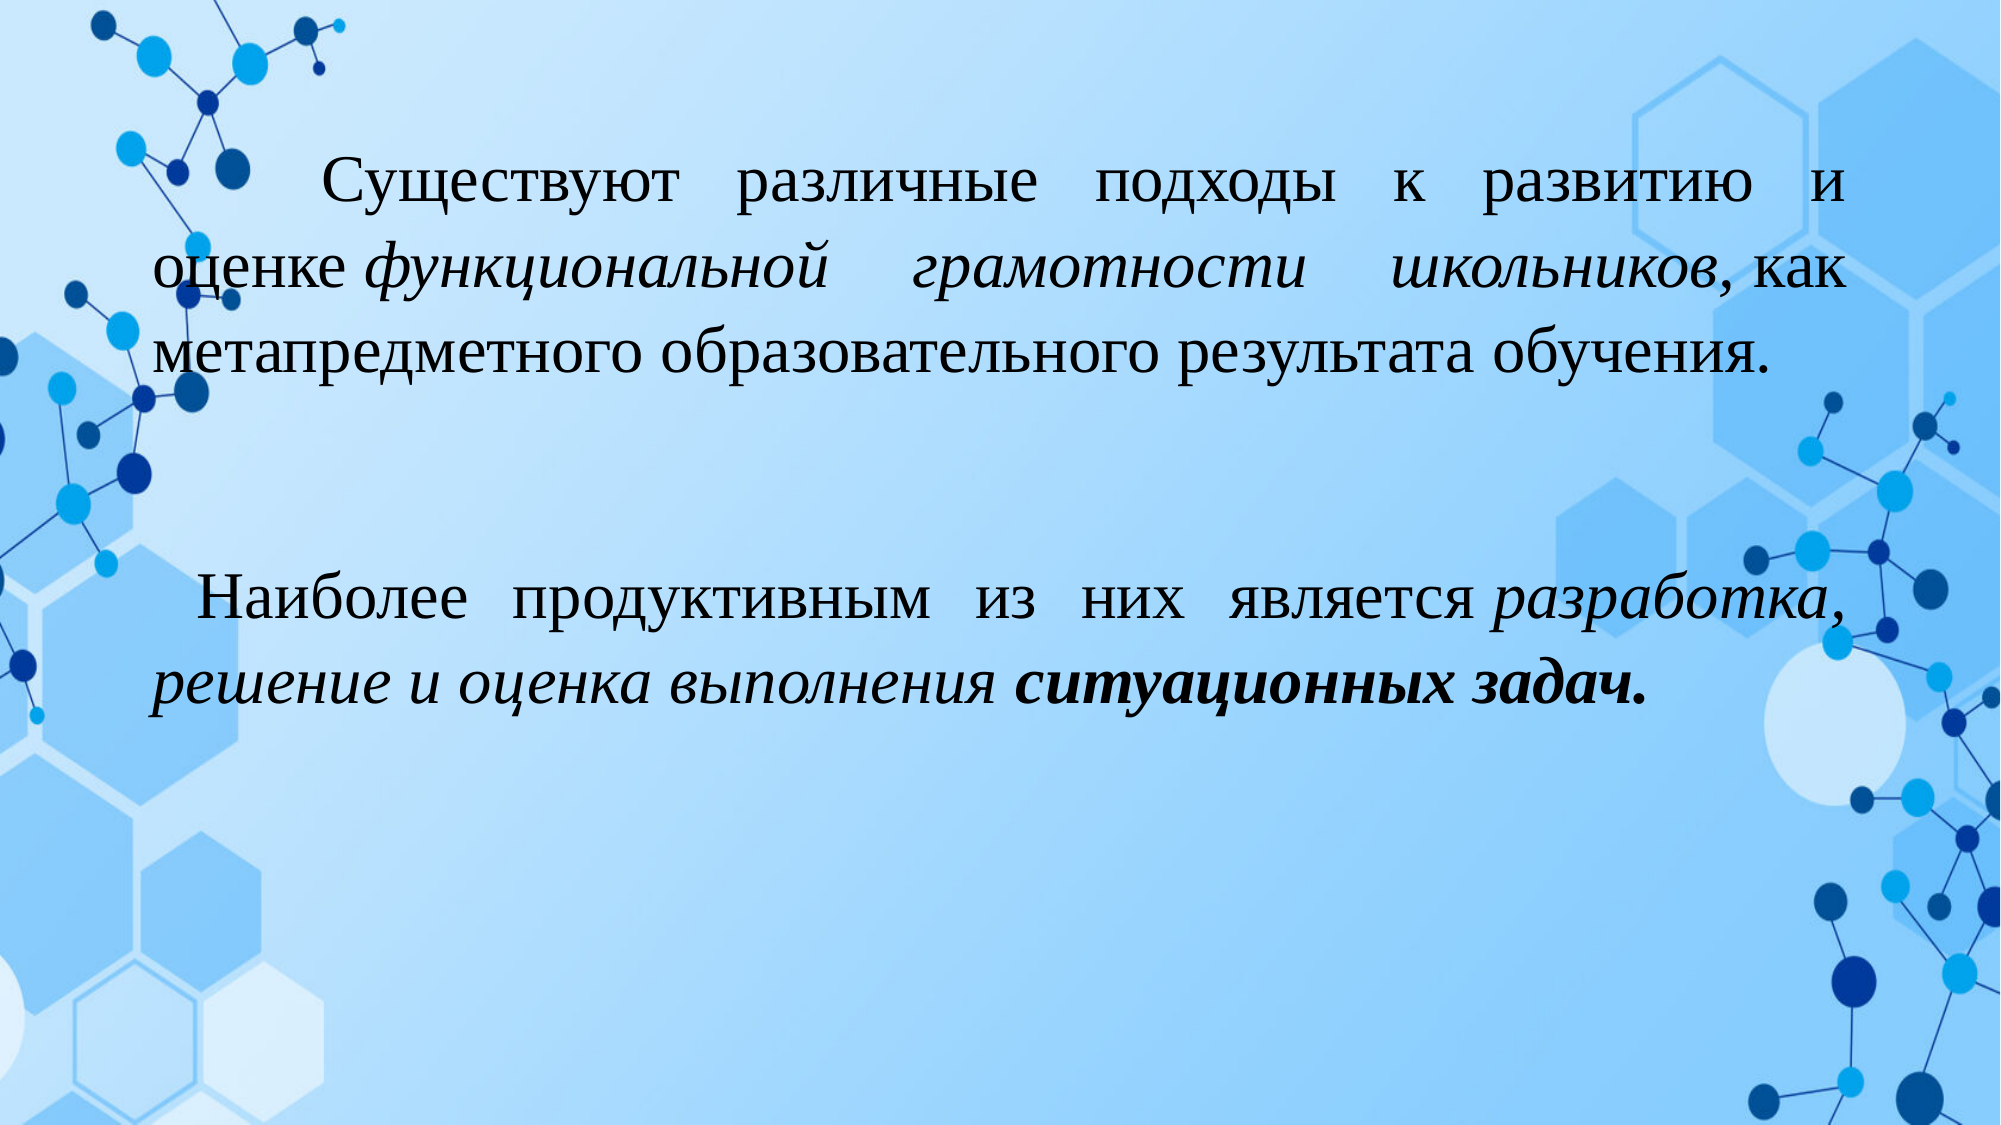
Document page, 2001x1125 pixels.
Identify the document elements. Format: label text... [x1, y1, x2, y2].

picture [0, 0, 2001, 1125]
list Существуют различные подходы к развитию и оценке функциональной грамотности школьников, как метапредметного образовательного результата обучения. Наиболее продуктивным из них является разработка, решение и оценка выполнения ситуационных задач. [137, 121, 1863, 947]
